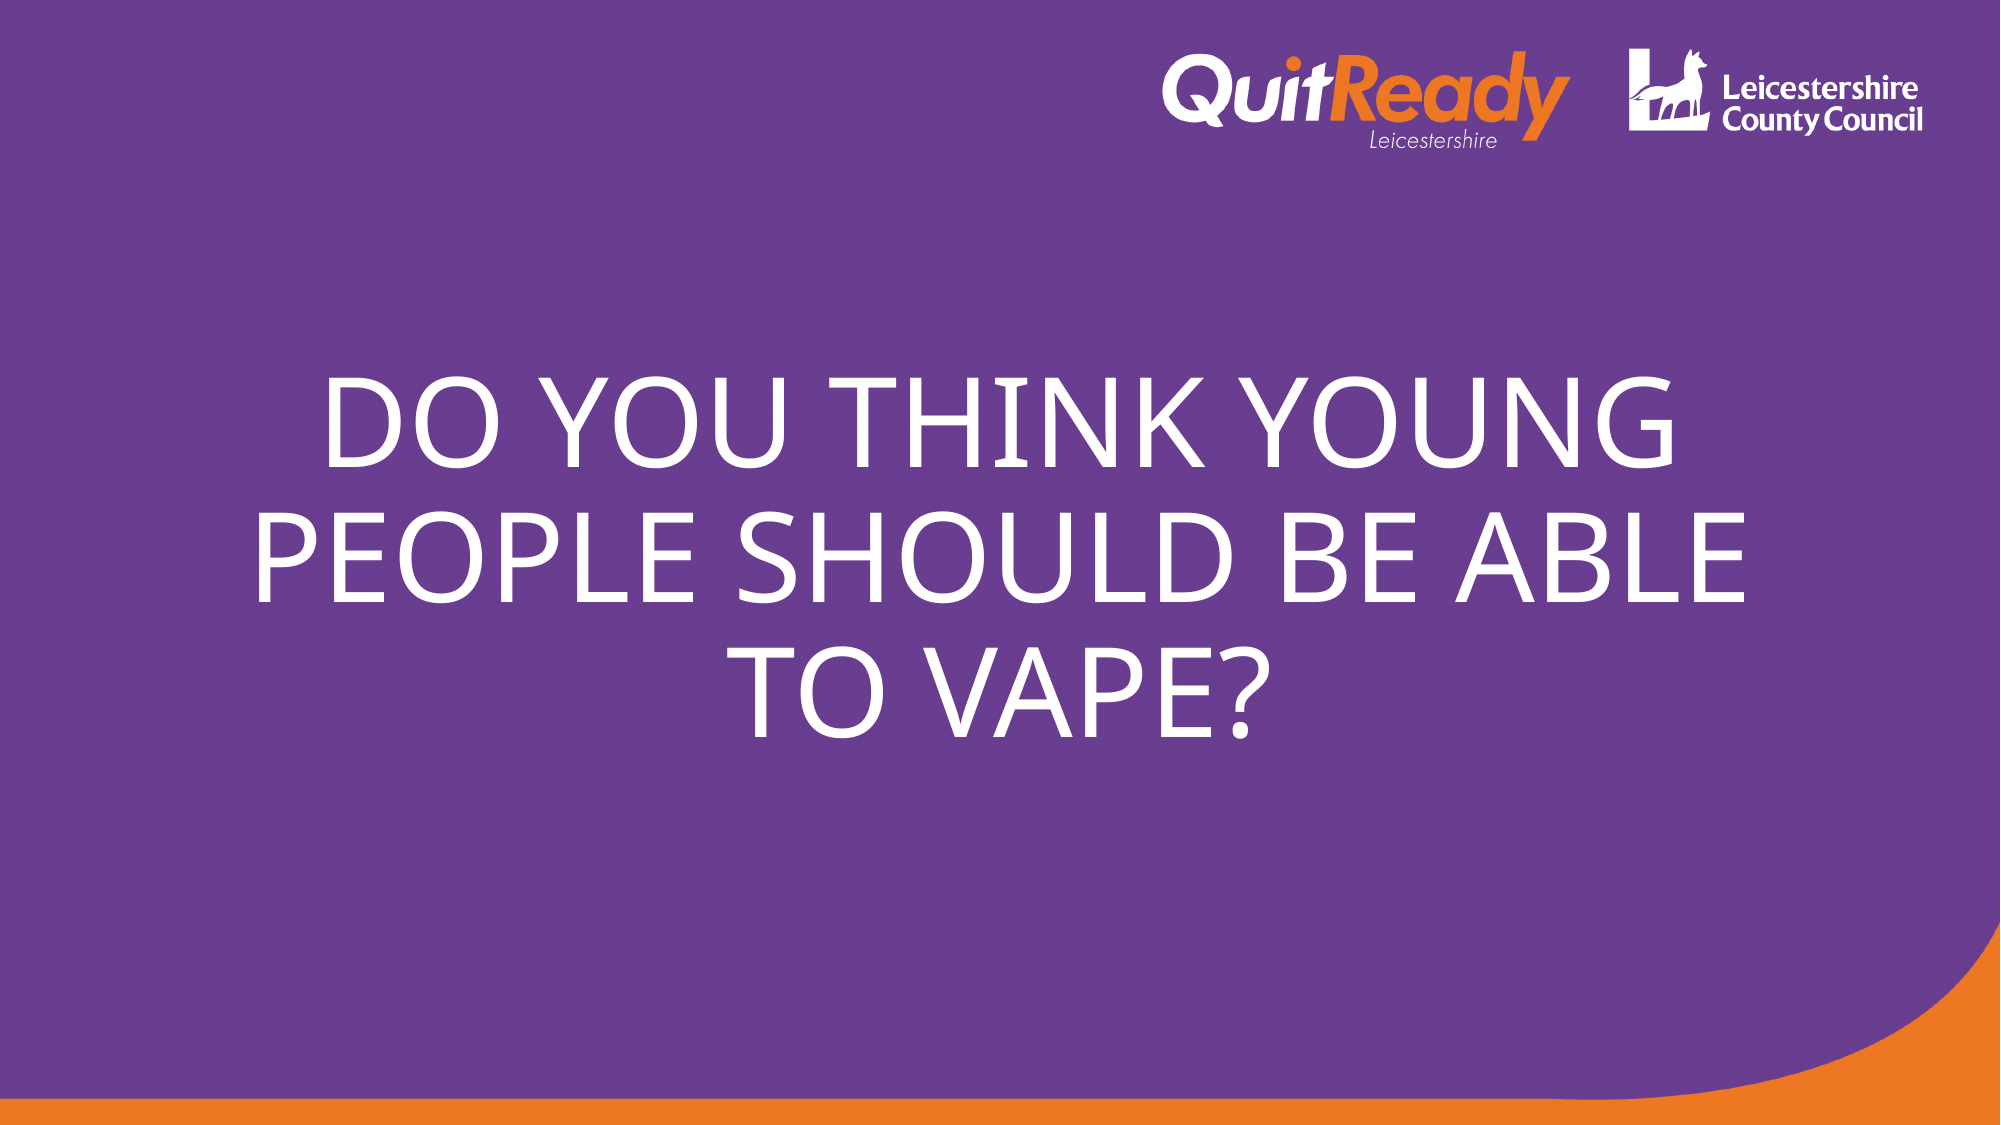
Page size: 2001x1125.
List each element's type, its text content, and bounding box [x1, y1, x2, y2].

title DO YOU THINK YOUNG PEOPLE SHOULD BE ABLE TO VAPE? [137, 453, 1863, 672]
picture [0, 0, 2000, 1125]
